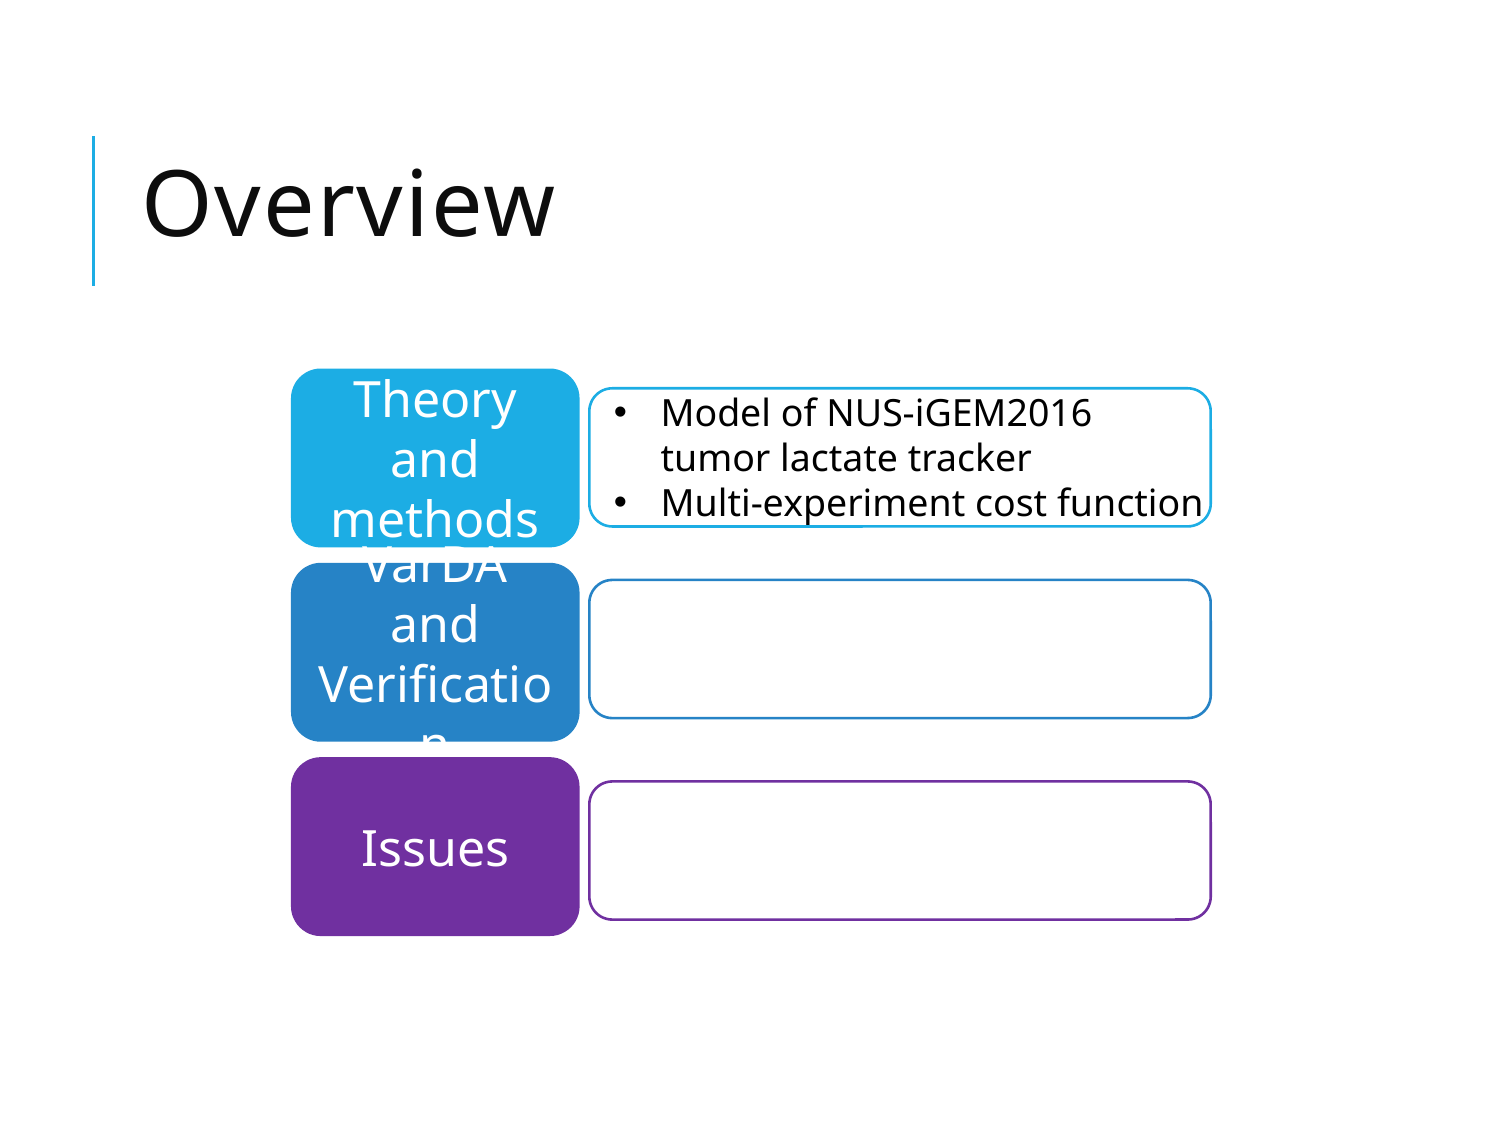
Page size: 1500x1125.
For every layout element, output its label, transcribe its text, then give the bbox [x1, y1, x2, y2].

text_box Issues [289, 755, 581, 938]
text_box [588, 391, 598, 524]
title Overview [126, 144, 1322, 277]
text_box Theory and methods [289, 367, 581, 549]
text_box Model of NUS-iGEM2016 tumor lactate tracker Multi-experiment cost function [598, 381, 1221, 532]
text_box [588, 578, 1213, 720]
text_box VarDA and Verification [289, 561, 581, 744]
text_box [588, 780, 1213, 921]
